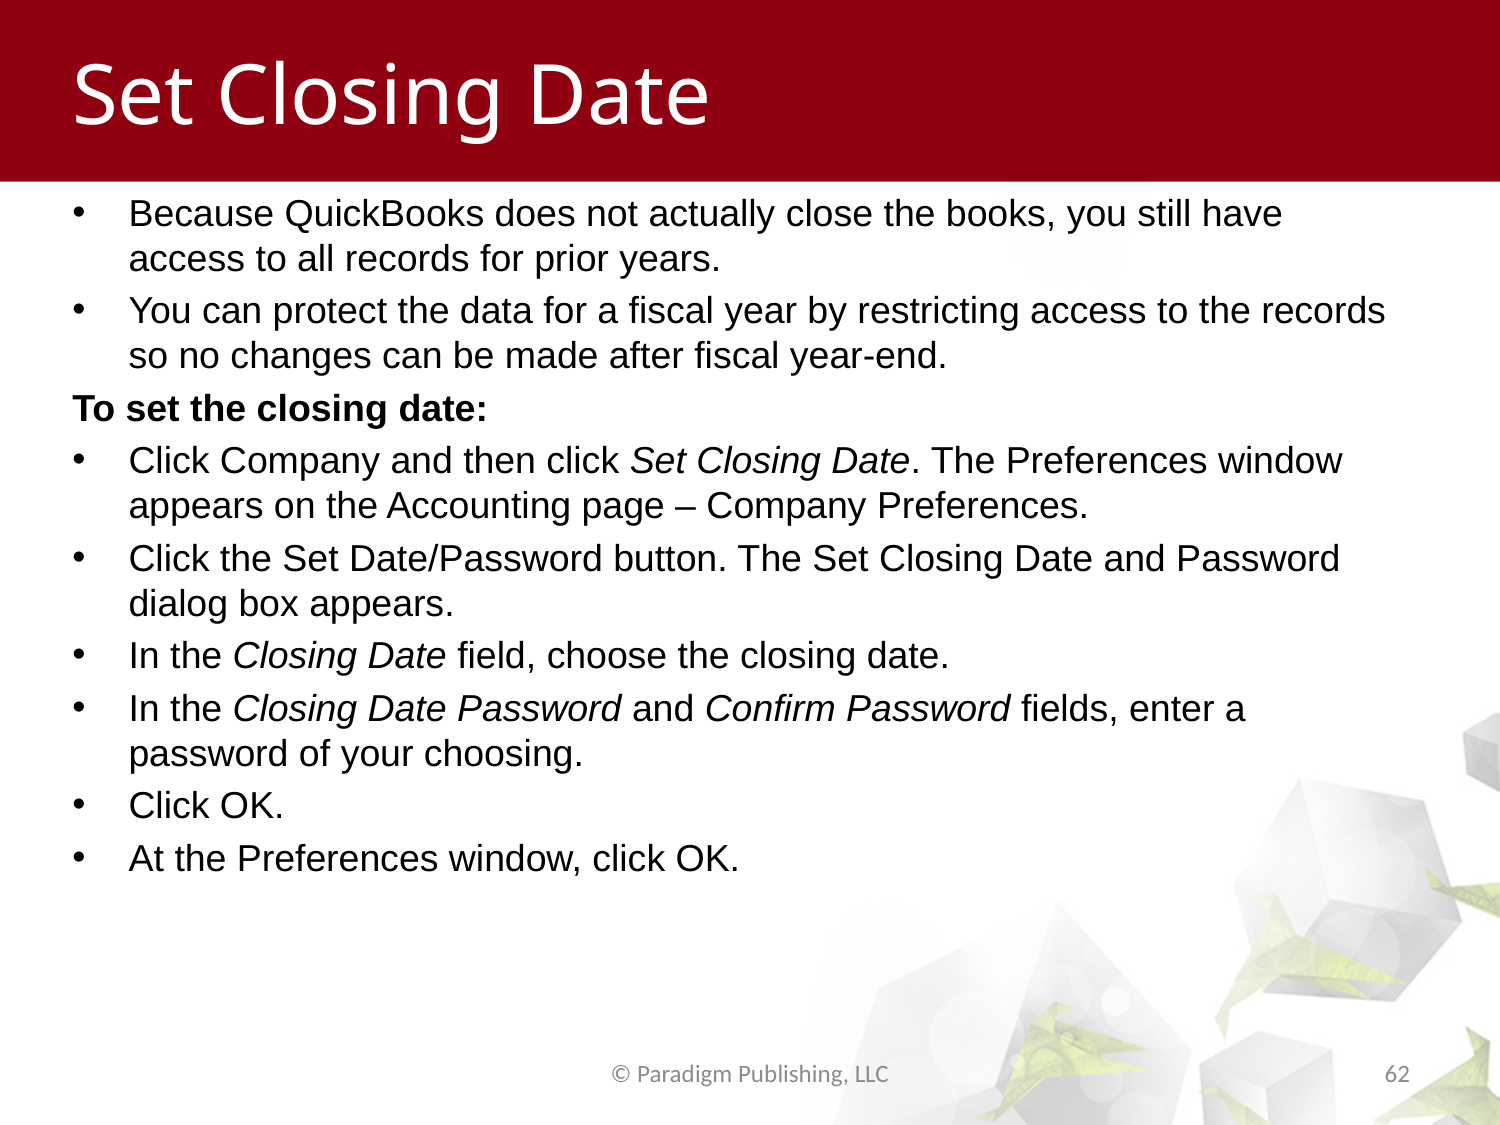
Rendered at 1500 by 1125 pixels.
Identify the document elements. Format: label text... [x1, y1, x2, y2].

list Because QuickBooks does not actually close the books, you still have access to all records for prior years. You can protect the data for a fiscal year by restricting access to the records so no changes can be made after fiscal year-end. To set the closing date: Click Company and then click Set Closing Date. The Preferences window appears on the Accounting page – Company Preferences. Click the Set Date/Password button. The Set Closing Date and Password dialog box appears. In the Closing Date field, choose the closing date. In the Closing Date Password and Confirm Password fields, enter a password of your choosing. Click OK. At the Preferences window, click OK. [57, 181, 1409, 1000]
footer © Paradigm Publishing, LLC [512, 1042, 988, 1103]
picture [0, 0, 1500, 1125]
title Set Closing Date [57, 0, 1345, 181]
slide_number 62 [1074, 1042, 1425, 1103]
